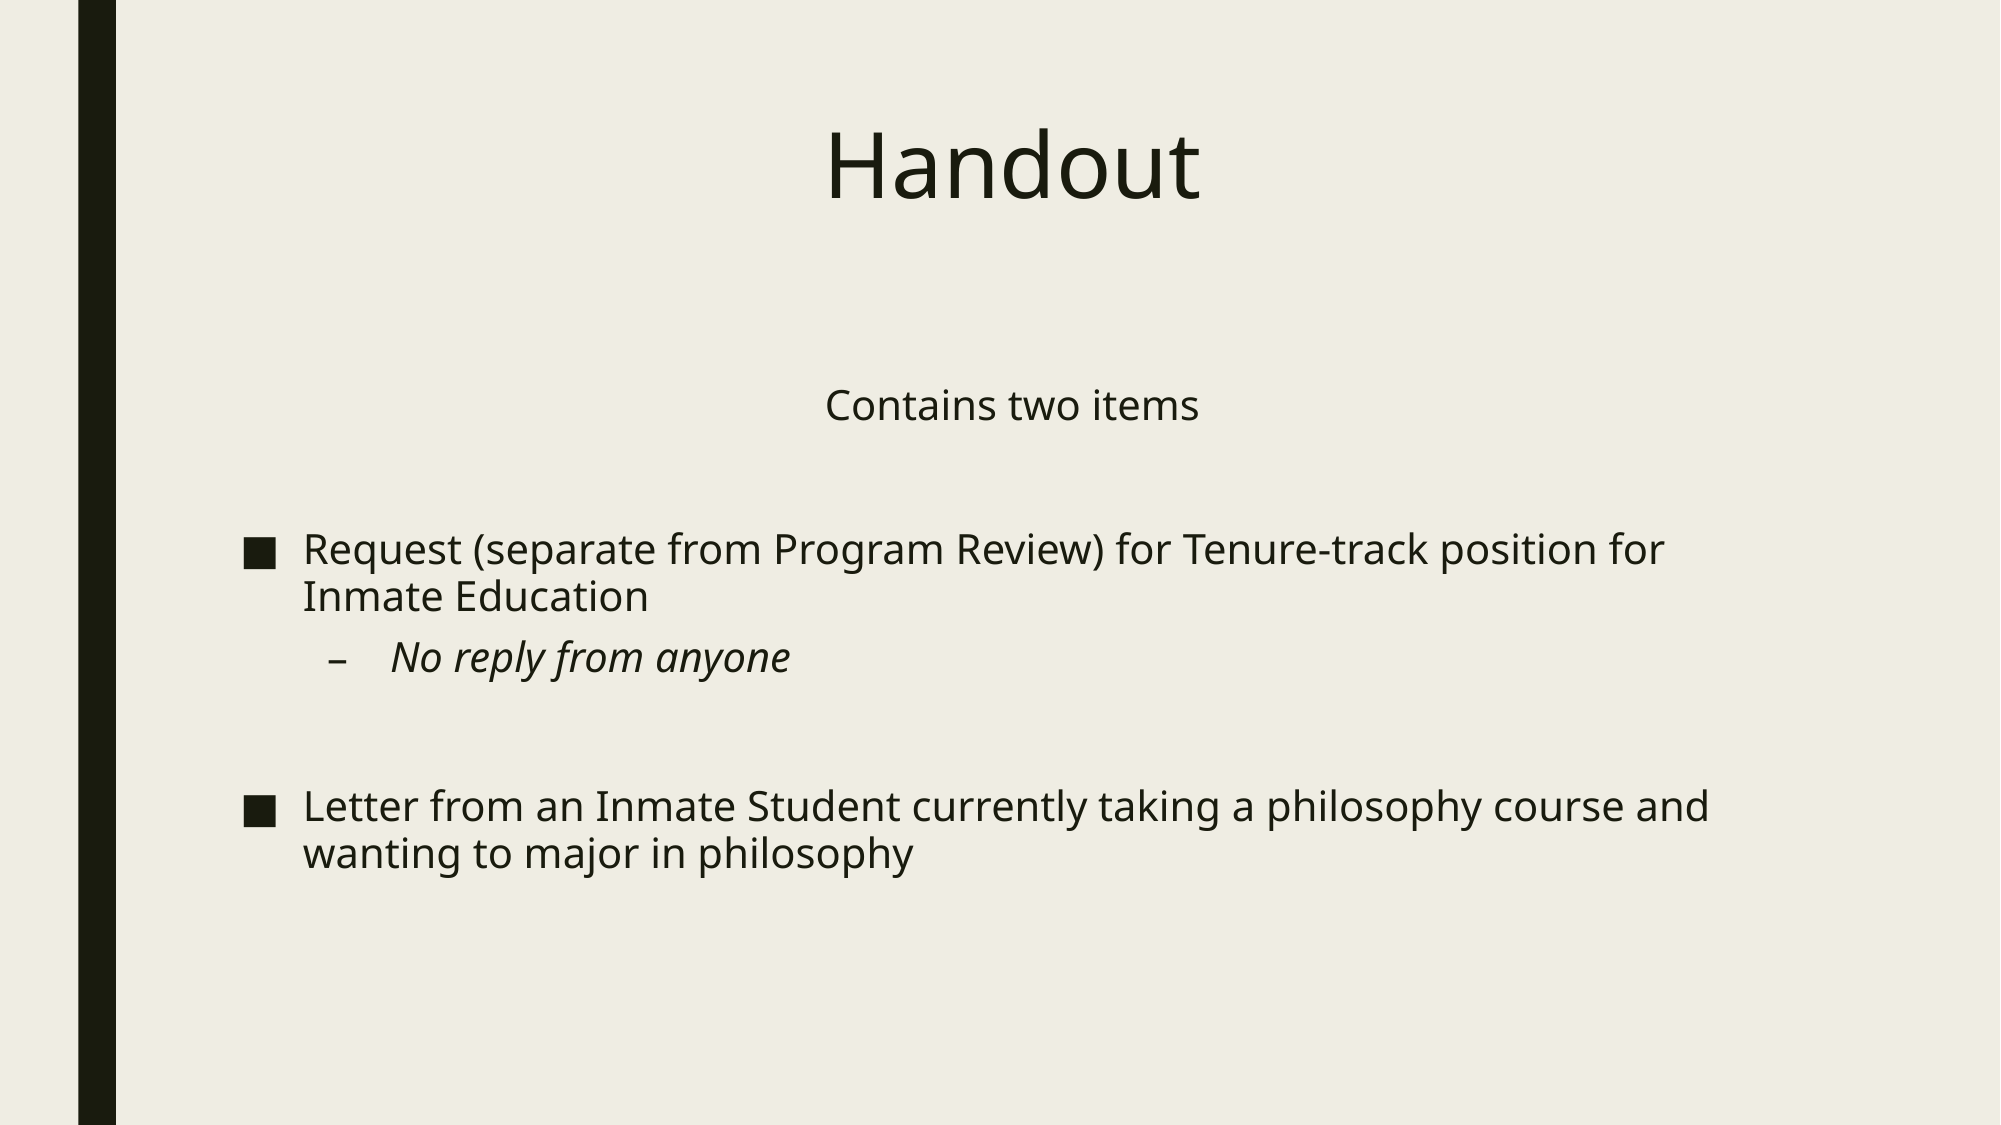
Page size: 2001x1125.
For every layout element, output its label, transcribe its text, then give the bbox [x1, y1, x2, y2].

title Handout [225, 112, 1800, 357]
list Contains two items Request (separate from Program Review) for Tenure-track position for Inmate Education No reply from anyone Letter from an Inmate Student currently taking a philosophy course and wanting to major in philosophy [225, 375, 1800, 963]
